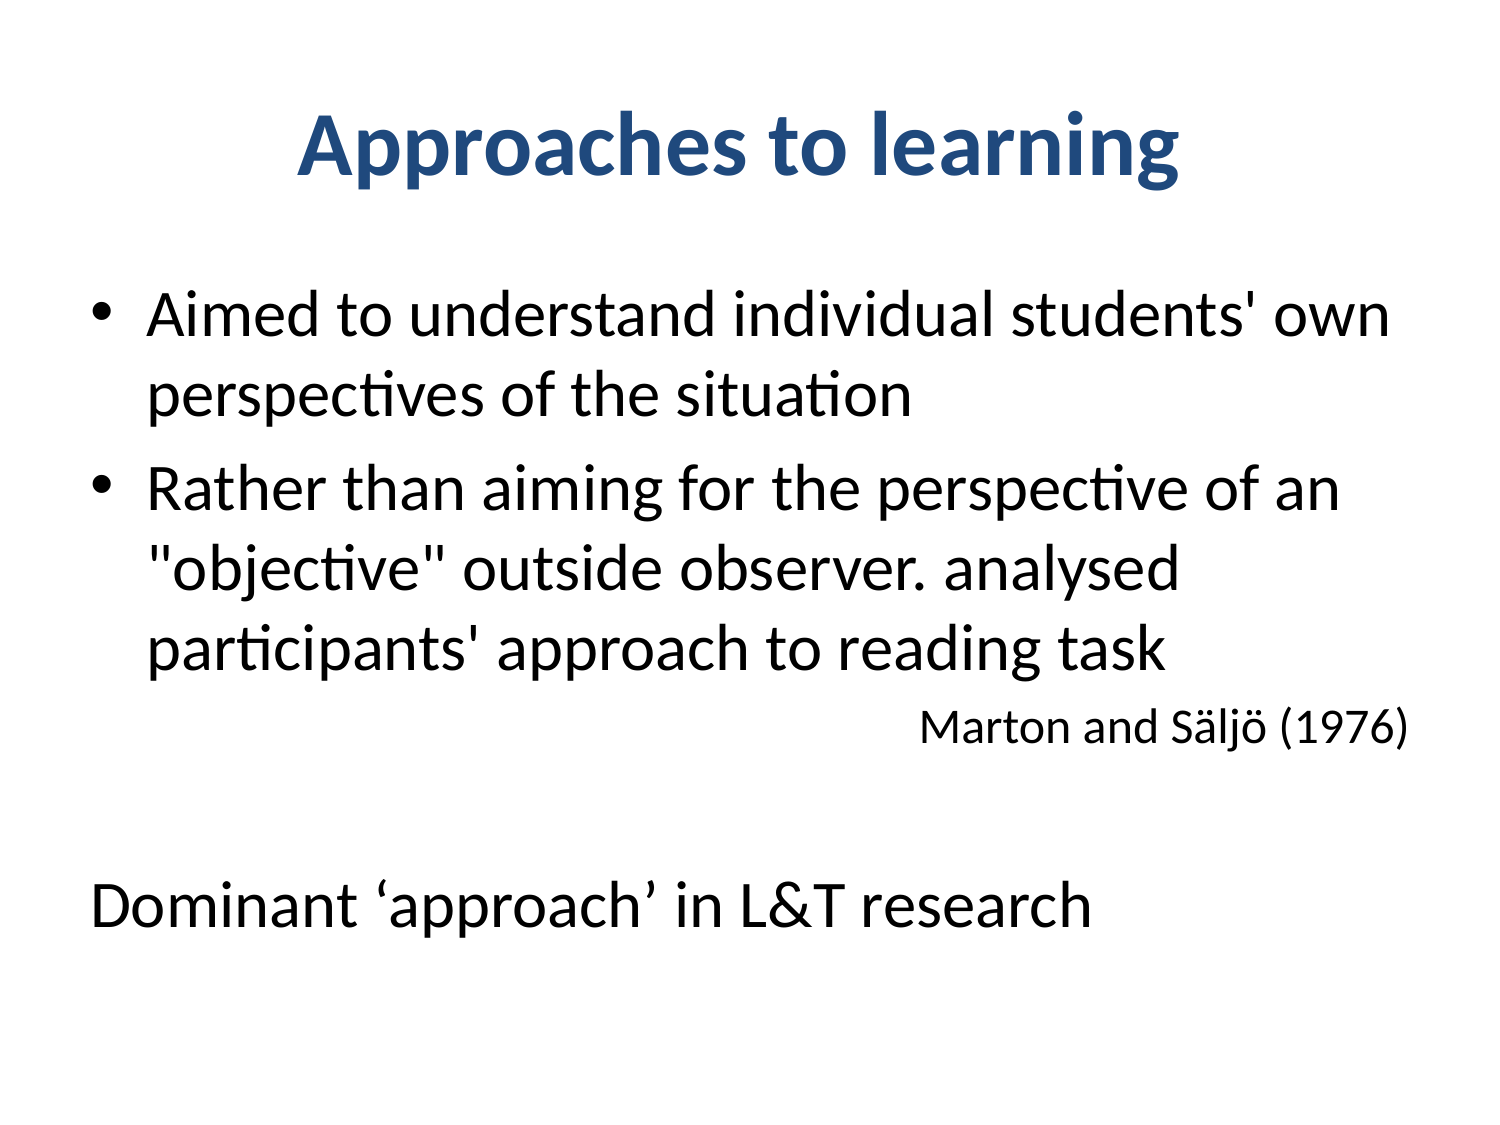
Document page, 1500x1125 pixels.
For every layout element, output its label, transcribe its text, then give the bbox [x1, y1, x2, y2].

list Aimed to understand individual students' own perspectives of the situation Rather than aiming for the perspective of an "objective" outside observer. analysed participants' approach to reading task Marton and Säljö (1976) Dominant ‘approach’ in L&T research [75, 262, 1425, 1024]
title Approaches to learning [75, 45, 1425, 233]
